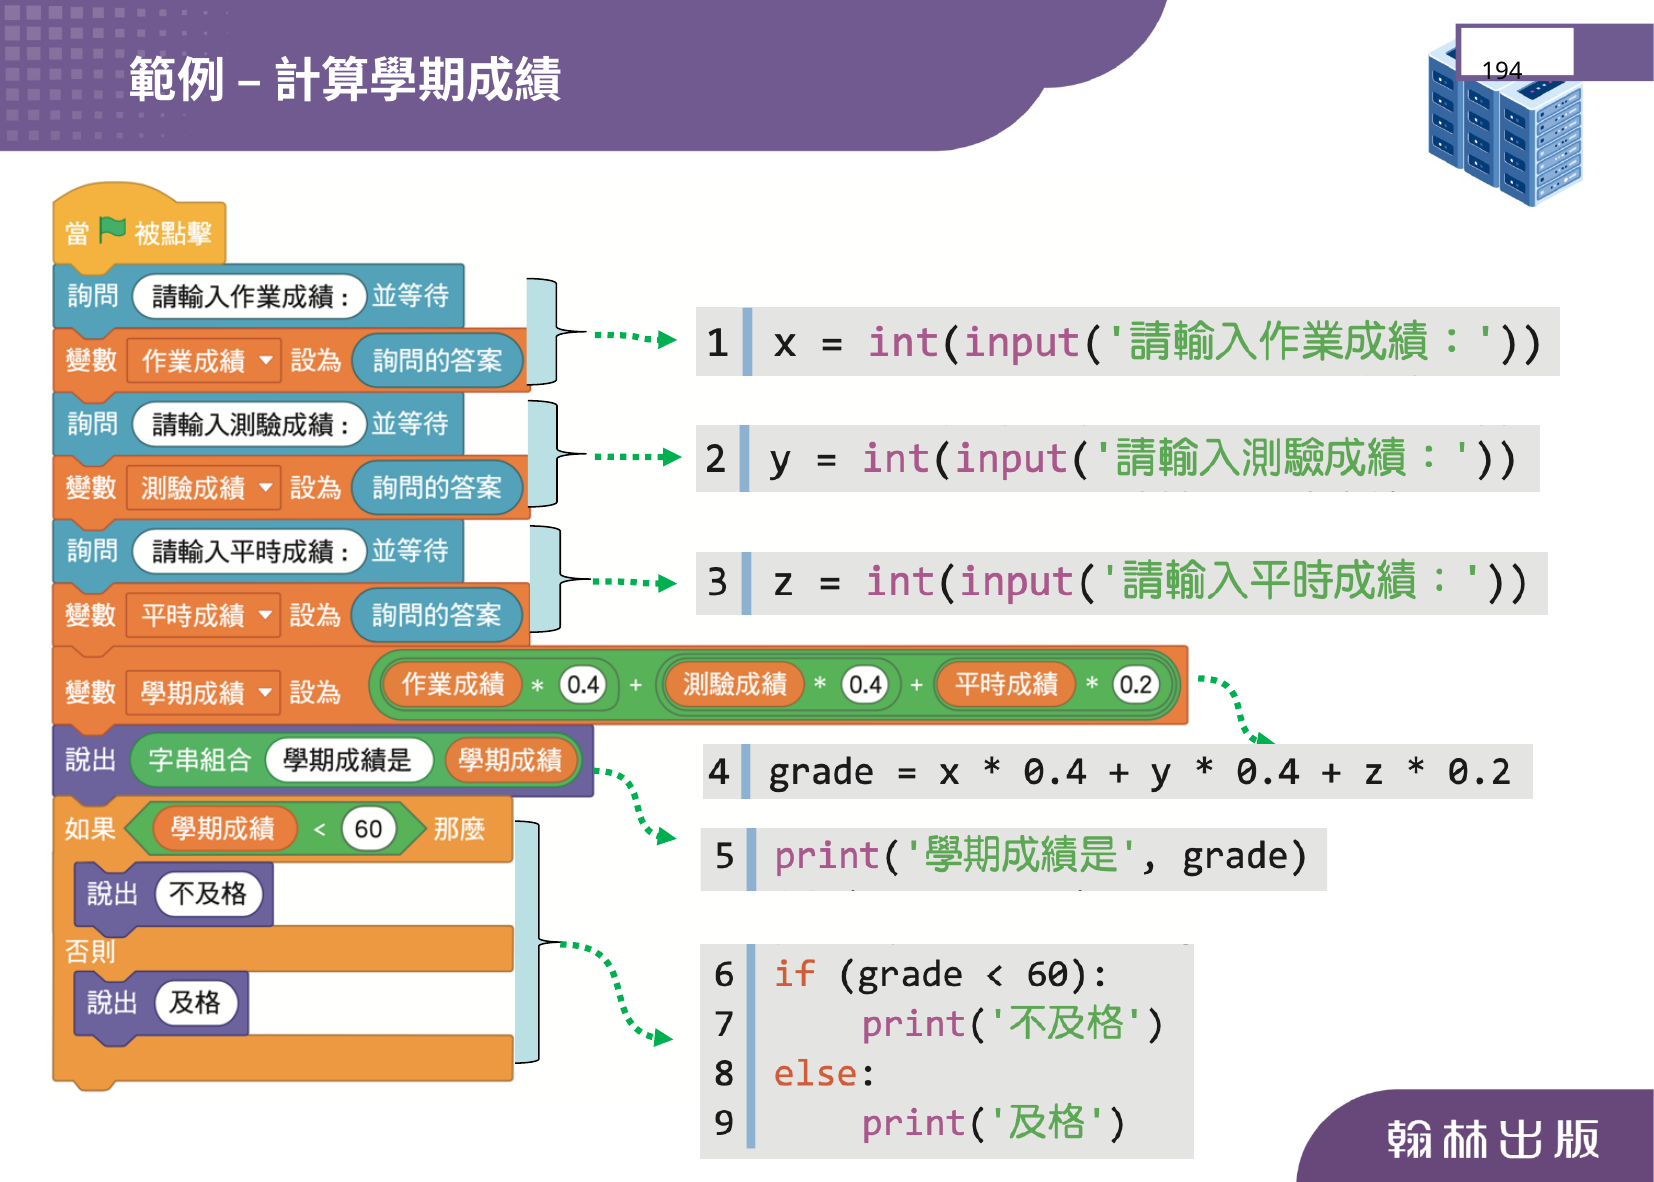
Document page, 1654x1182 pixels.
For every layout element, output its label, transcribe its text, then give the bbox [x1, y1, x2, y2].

picture [0, 0, 1654, 1182]
text_box 範例 – 計算學期成績 [112, 0, 1129, 172]
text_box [560, 944, 674, 1040]
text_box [1197, 678, 1276, 742]
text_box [594, 334, 678, 341]
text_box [592, 770, 677, 839]
text_box 194 [1464, 19, 1583, 71]
